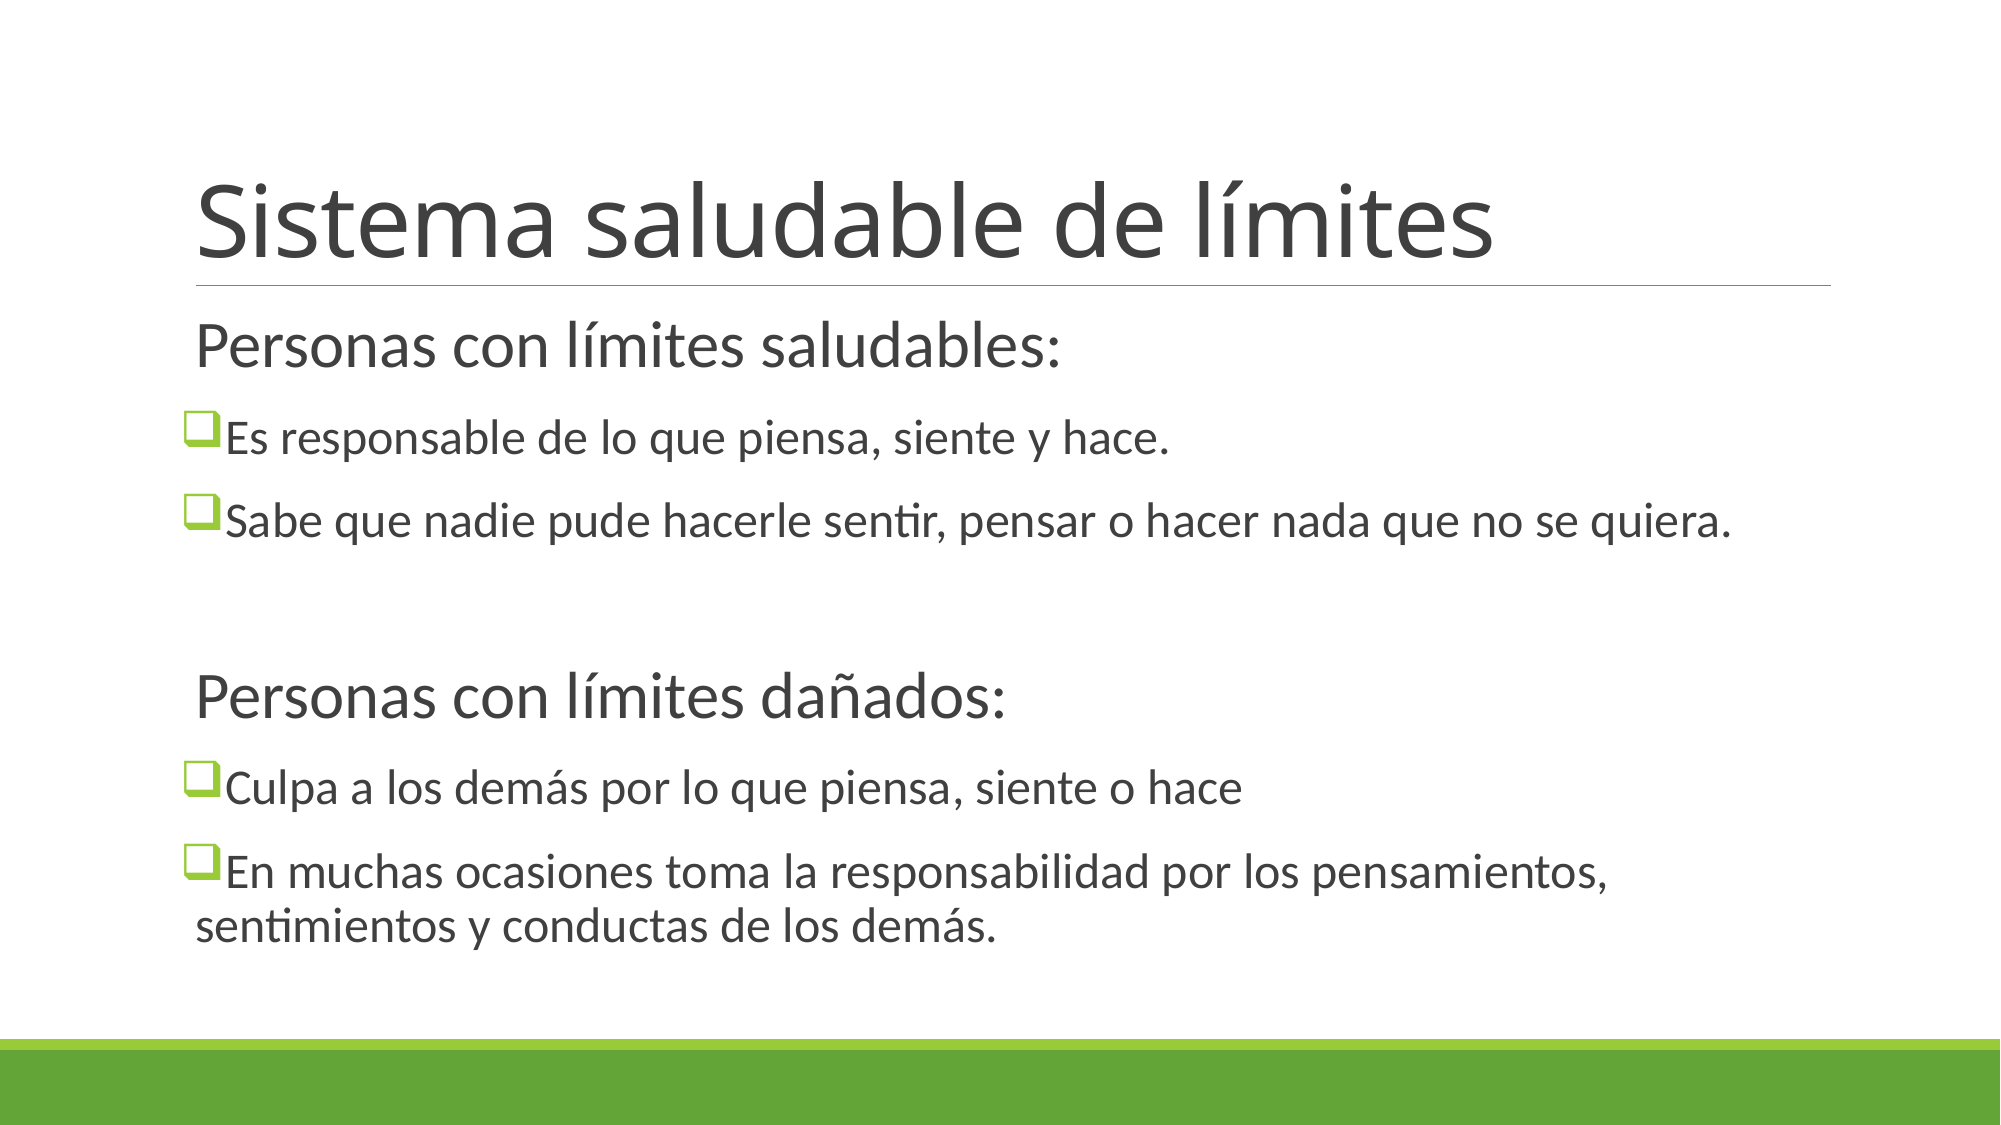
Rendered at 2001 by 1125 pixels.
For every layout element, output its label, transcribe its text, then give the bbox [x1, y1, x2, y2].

title Sistema saludable de límites [180, 47, 1830, 285]
list Personas con límites saludables: Es responsable de lo que piensa, siente y hace. Sabe que nadie pude hacerle sentir, pensar o hacer nada que no se quiera. Personas con límites dañados: Culpa a los demás por lo que piensa, siente o hace En muchas ocasiones toma la responsabilidad por los pensamientos, sentimientos y conductas de los demás. [180, 302, 1830, 963]
